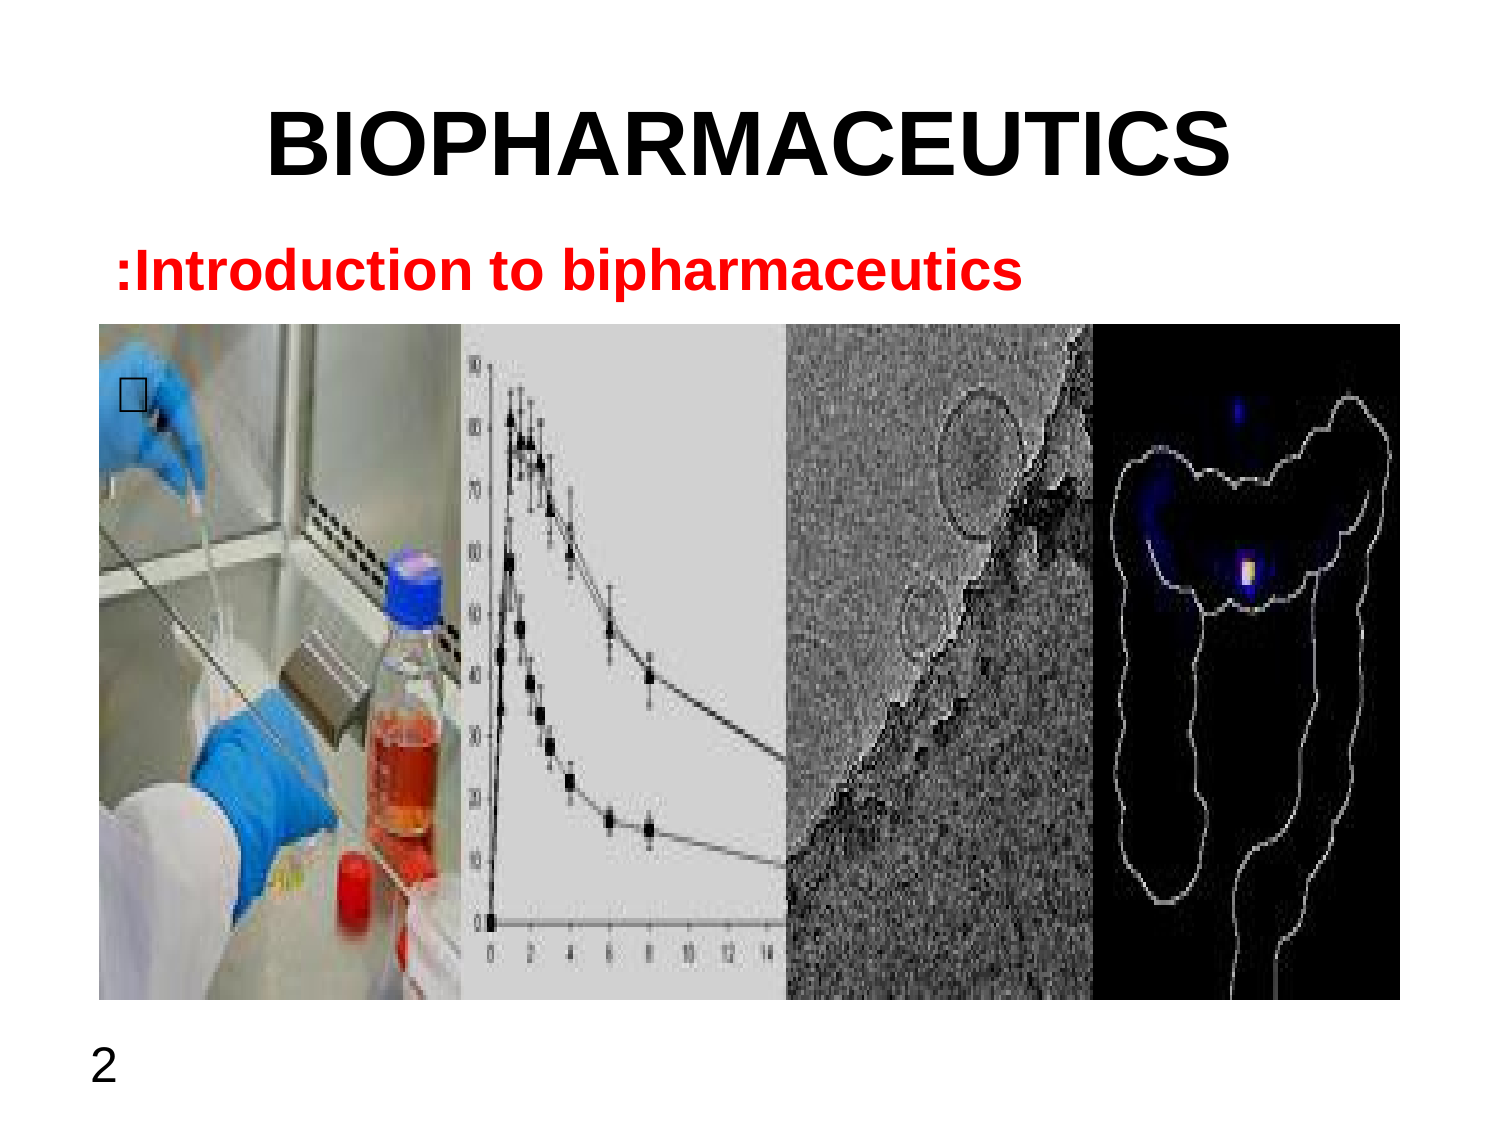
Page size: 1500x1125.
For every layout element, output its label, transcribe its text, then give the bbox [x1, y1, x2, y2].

slide_number 2 [74, 1024, 426, 1103]
title BIOPHARMACEUTICS [74, 44, 1426, 233]
text_box Introduction to bipharmaceutics:  [99, 224, 1388, 324]
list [99, 324, 1401, 1001]
